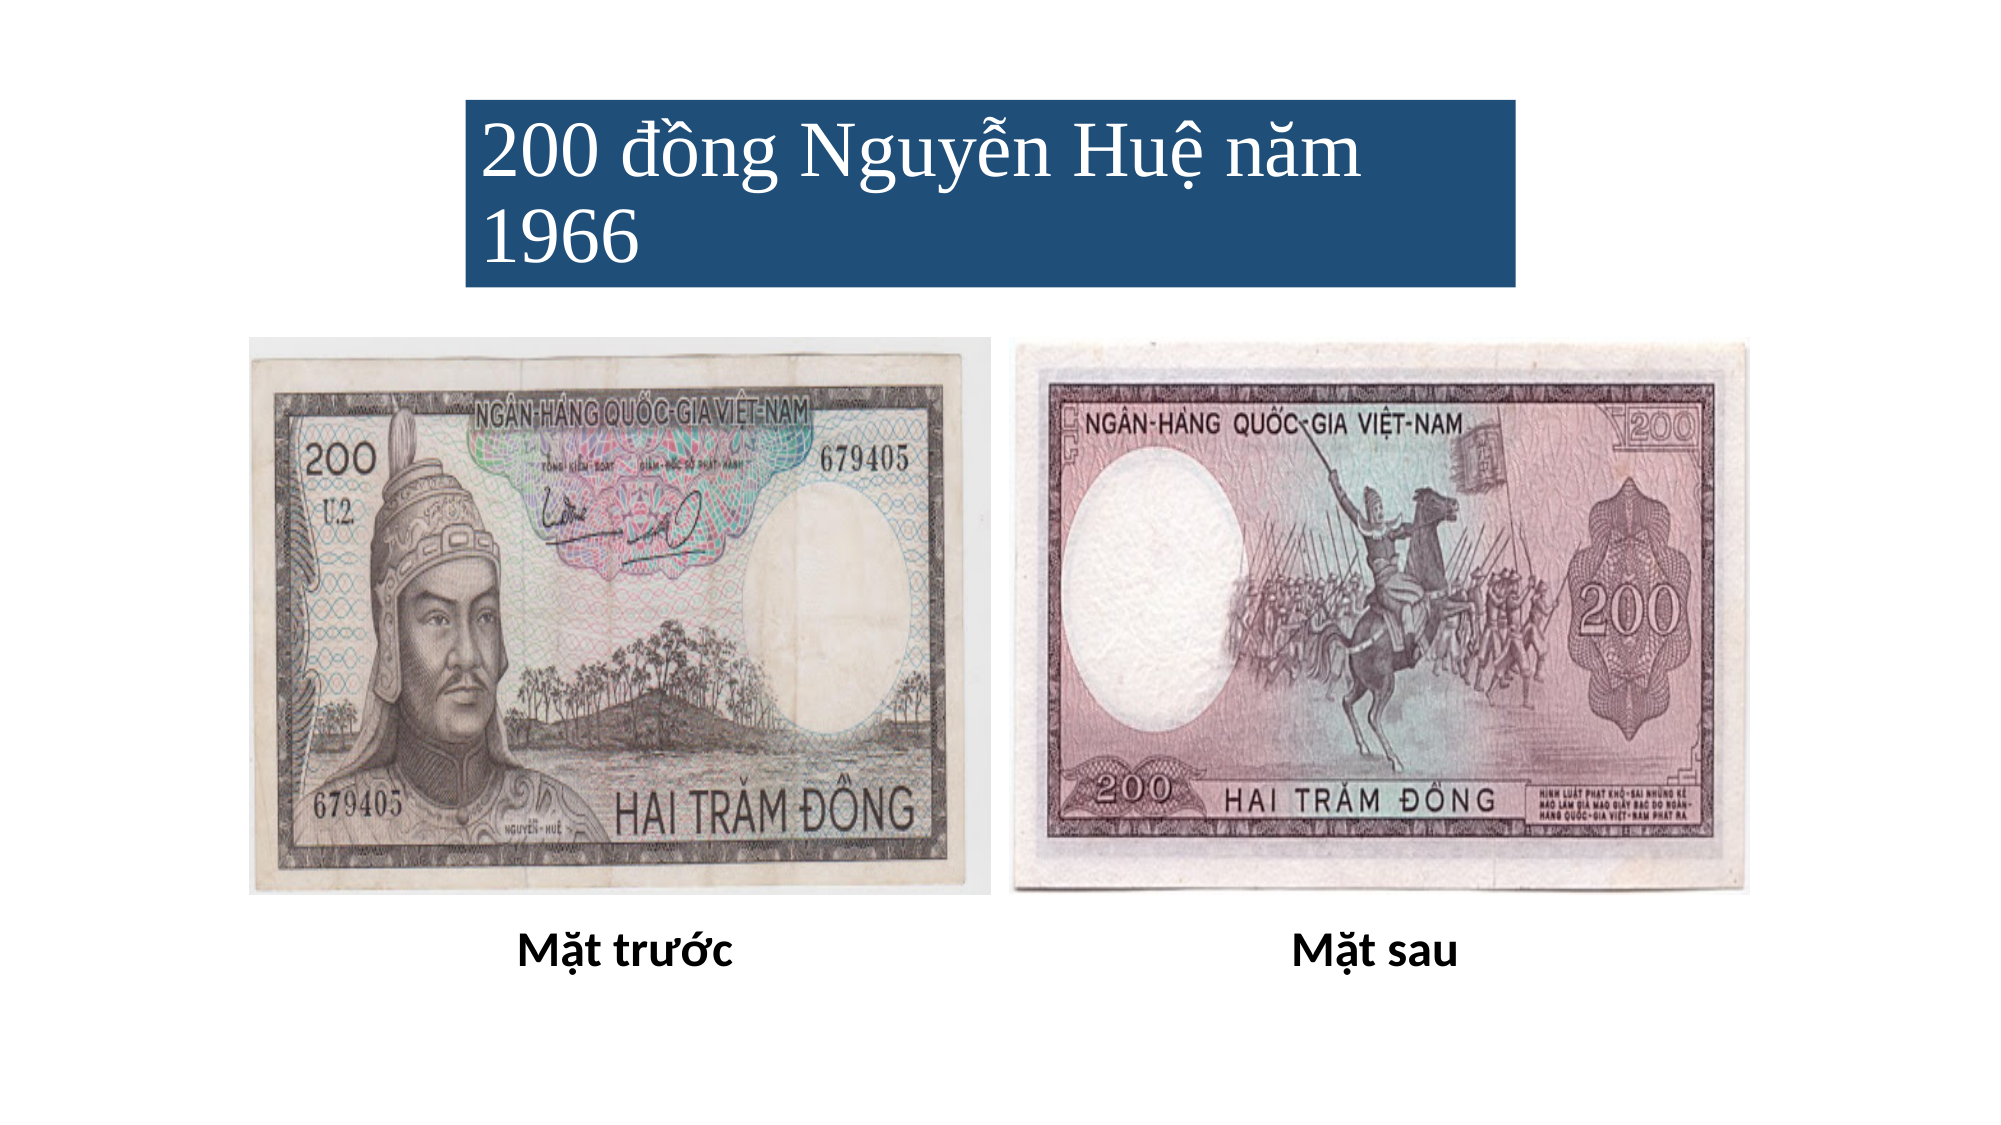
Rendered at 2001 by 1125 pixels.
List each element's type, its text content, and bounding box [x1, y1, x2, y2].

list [249, 337, 991, 895]
title 200 đồng Nguyễn Huệ năm 1966 [465, 99, 1516, 288]
text_box Mặt trước [278, 909, 972, 975]
text_box Mặt sau [1028, 909, 1722, 975]
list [1009, 337, 1750, 895]
